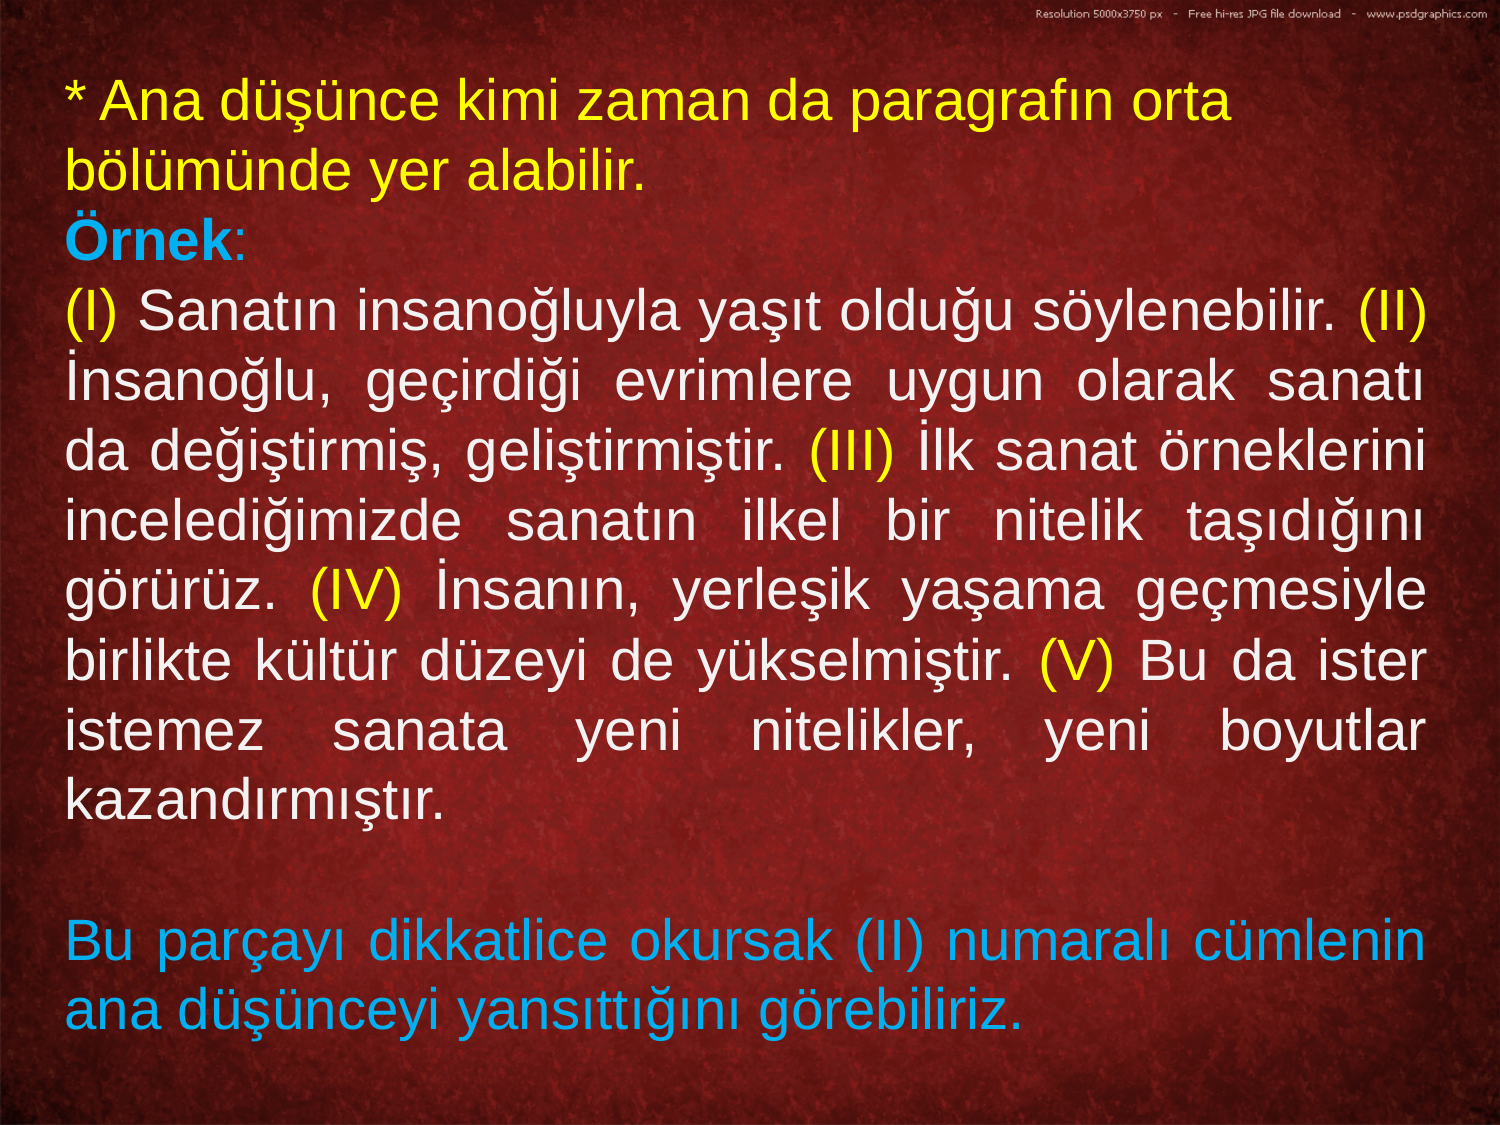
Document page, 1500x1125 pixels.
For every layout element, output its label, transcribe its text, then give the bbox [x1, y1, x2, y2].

picture [0, 0, 1500, 1125]
text_box * Ana düşünce kimi zaman da paragrafın orta bölümünde yer alabilir. Örnek: (I) Sanatın insanoğluyla yaşıt olduğu söylenebilir. (II) İnsanoğlu, geçirdiği evrimlere uygun olarak sanatı da değiştirmiş, geliştirmiştir. (III) İlk sanat örneklerini incelediğimizde sanatın ilkel bir nitelik taşıdığını görürüz. (IV) İnsanın, yerleşik yaşama geçmesiyle birlikte kültür düzeyi de yükselmiştir. (V) Bu da ister istemez sanata yeni nitelikler, yeni boyutlar kazandırmıştır. Bu parçayı dikkatlice okursak (II) numaralı cümlenin ana düşünceyi yansıttığını görebiliriz. [49, 54, 1444, 1049]
